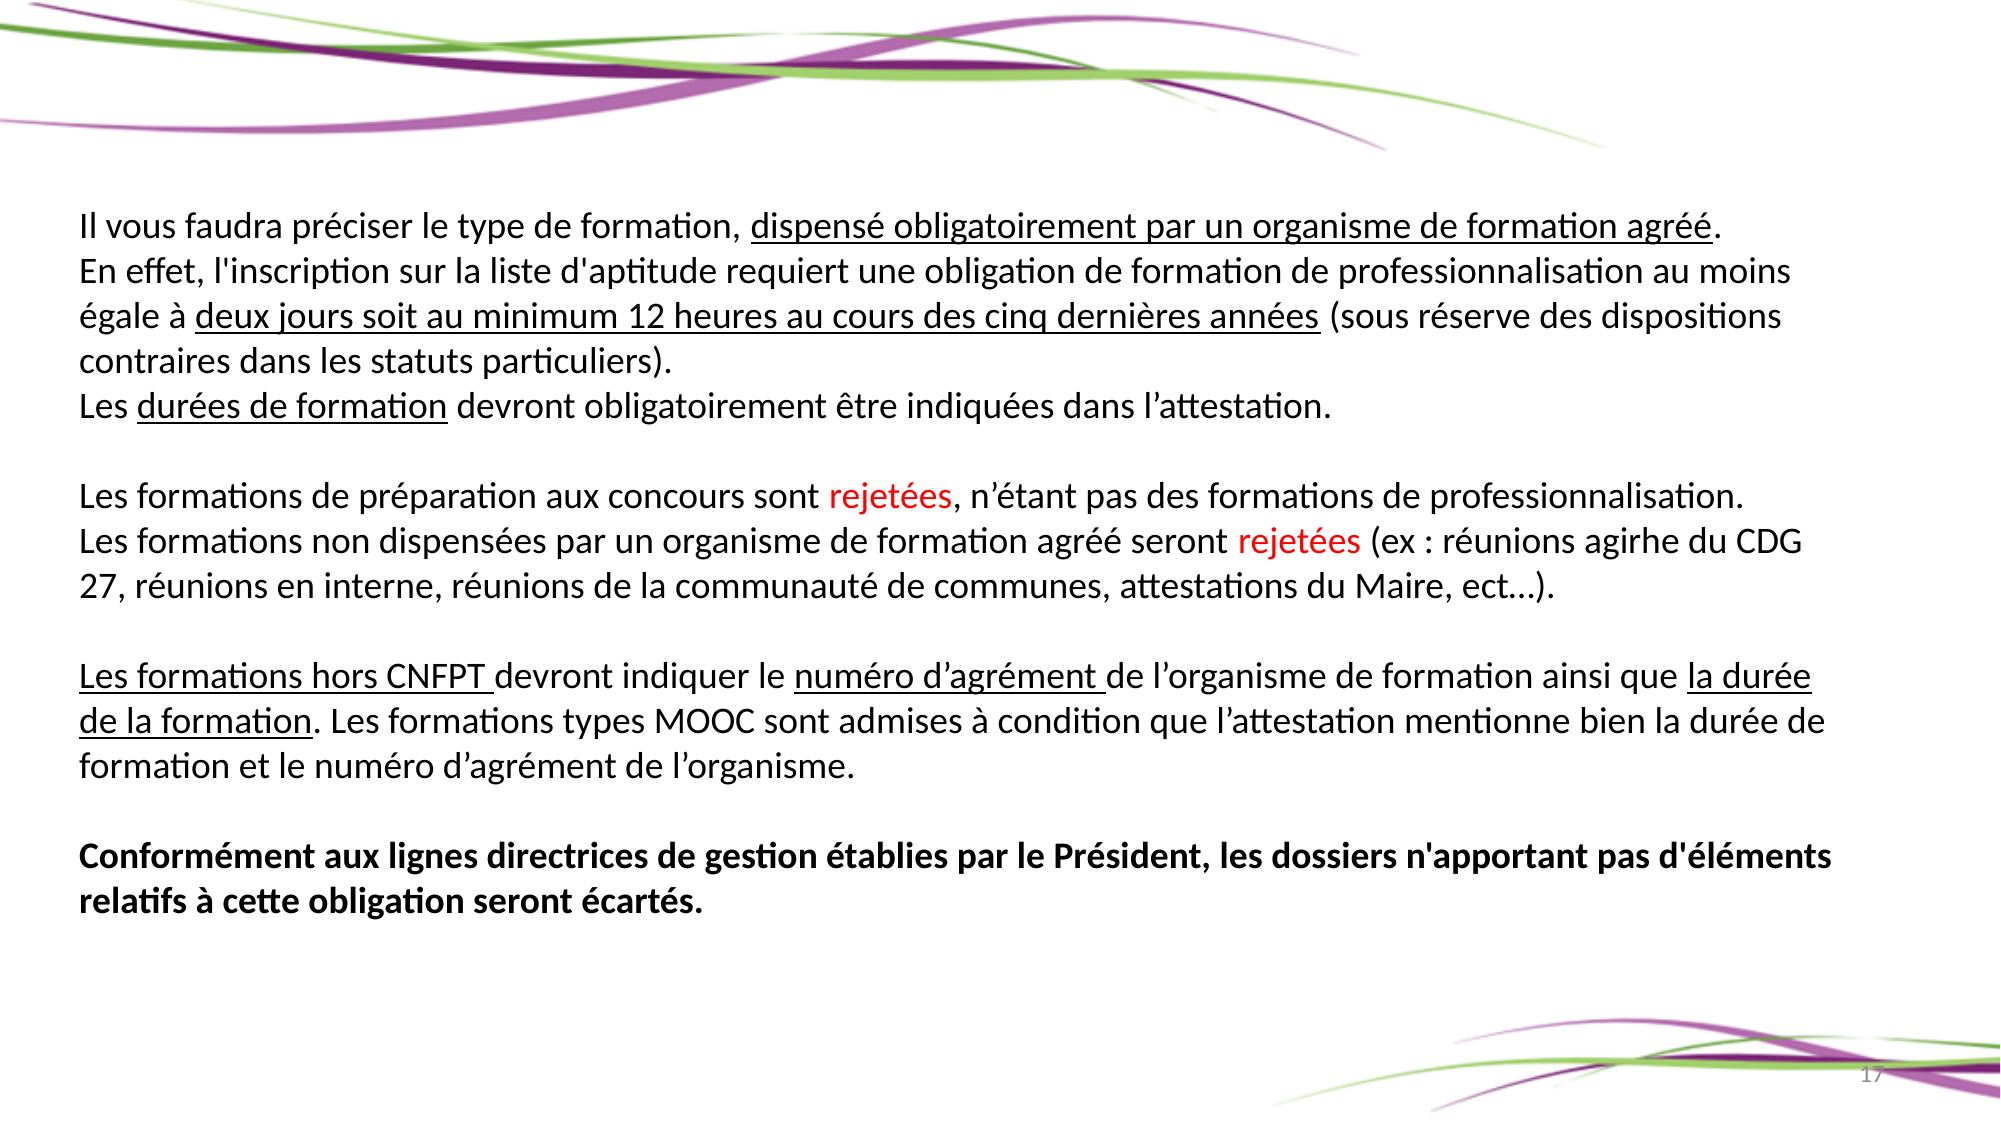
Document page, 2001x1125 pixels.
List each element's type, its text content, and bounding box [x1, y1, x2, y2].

picture [0, 0, 2001, 1125]
slide_number 17 [1433, 1042, 1900, 1103]
title Il vous faudra préciser le type de formation, dispensé obligatoirement par un organisme de formation agréé. En effet, l'inscription sur la liste d'aptitude requiert une obligation de formation de professionnalisation au moins égale à deux jours soit au minimum 12 heures au cours des cinq dernières années (sous réserve des dispositions contraires dans les statuts particuliers). Les durées de formation devront obligatoirement être indiquées dans l’attestation. Les formations de préparation aux concours sont rejetées, n’étant pas des formations de professionnalisation. Les formations non dispensées par un organisme de formation agréé seront rejetées (ex : réunions agirhe du CDG 27, réunions en interne, réunions de la communauté de communes, attestations du Maire, ect…). Les formations hors CNFPT devront indiquer le numéro d’agrément de l’organisme de formation ainsi que la durée de la formation. Les formations types MOOC sont admises à condition que l’attestation mentionne bien la durée de formation et le numéro d’agrément de l’organisme. Conformément aux lignes directrices de gestion établies par le Président, les dossiers n'apportant pas d'éléments relatifs à cette obligation seront écartés. [64, 517, 1865, 649]
